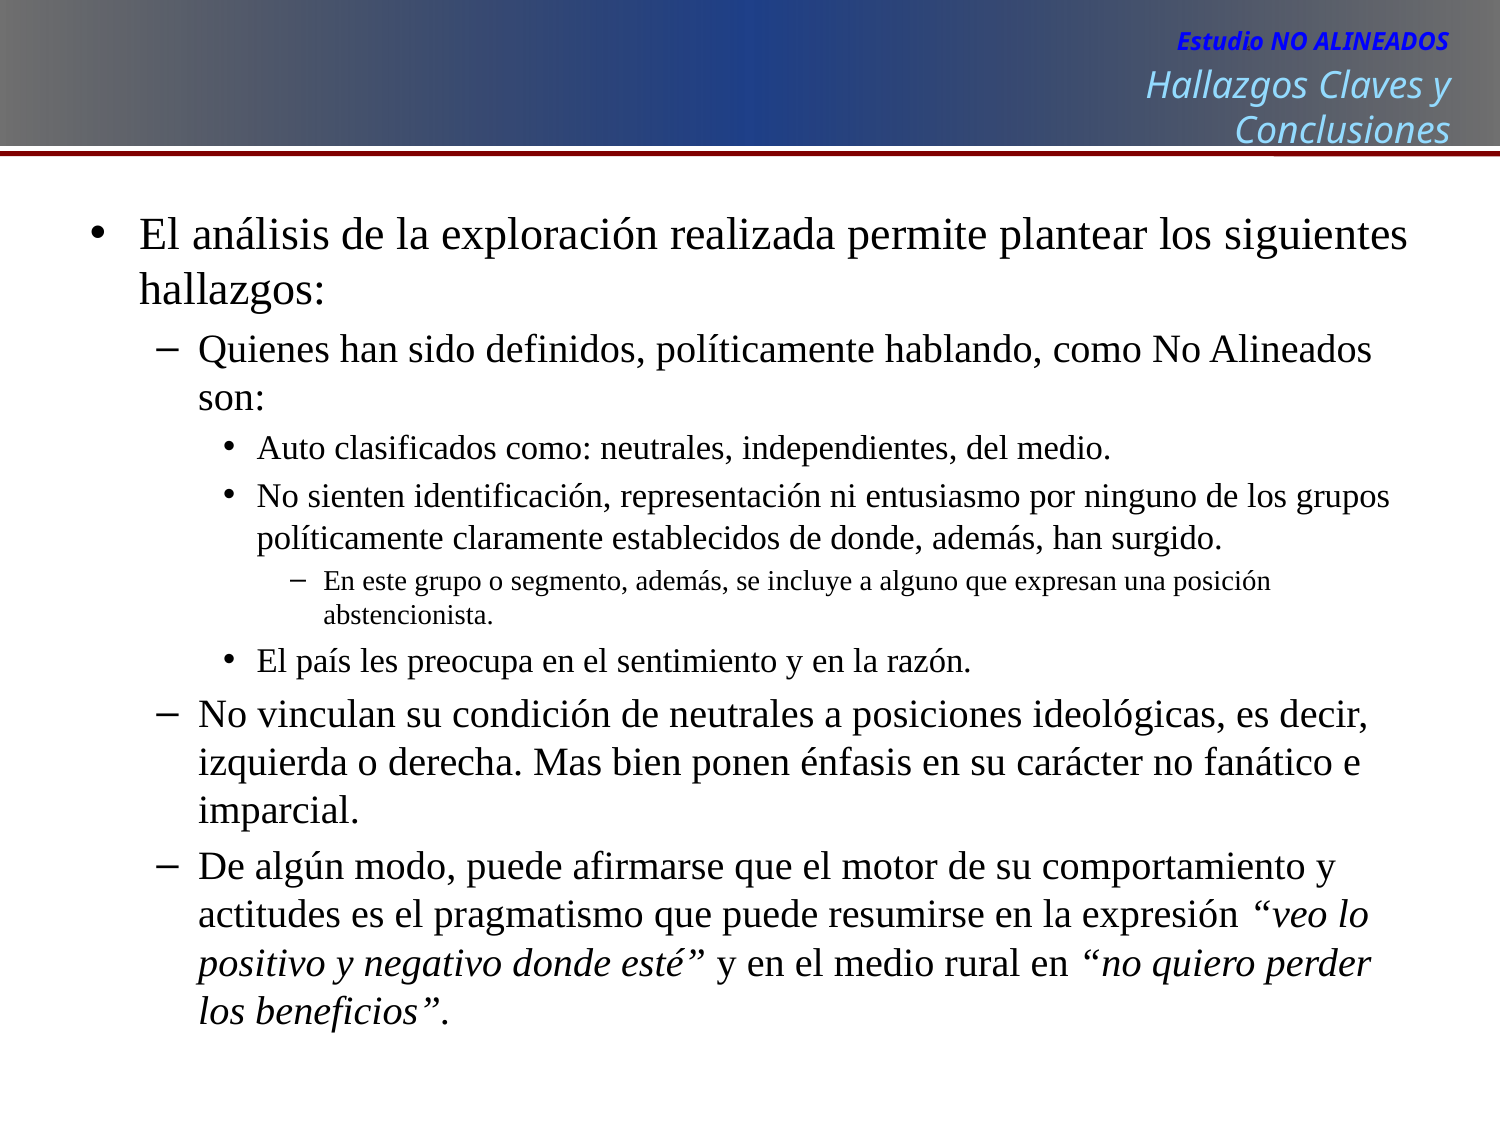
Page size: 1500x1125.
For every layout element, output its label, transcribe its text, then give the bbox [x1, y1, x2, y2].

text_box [0, 0, 1500, 161]
text_box El análisis de la exploración realizada permite plantear los siguientes hallazgos: Quienes han sido definidos, políticamente hablando, como No Alineados son: Auto clasificados como: neutrales, independientes, del medio. No sienten identificación, representación ni entusiasmo por ninguno de los grupos políticamente claramente establecidos de donde, además, han surgido. En este grupo o segmento, además, se incluye a alguno que expresan una posición abstencionista. El país les preocupa en el sentimiento y en la razón. No vinculan su condición de neutrales a posiciones ideológicas, es decir, izquierda o derecha. Mas bien ponen énfasis en su carácter no fanático e imparcial. De algún modo, puede afirmarse que el motor de su comportamiento y actitudes es el pragmatismo que puede resumirse en la expresión “veo lo positivo y negativo donde esté” y en el medio rural en “no quiero perder los beneficios”. [74, 196, 1425, 1047]
